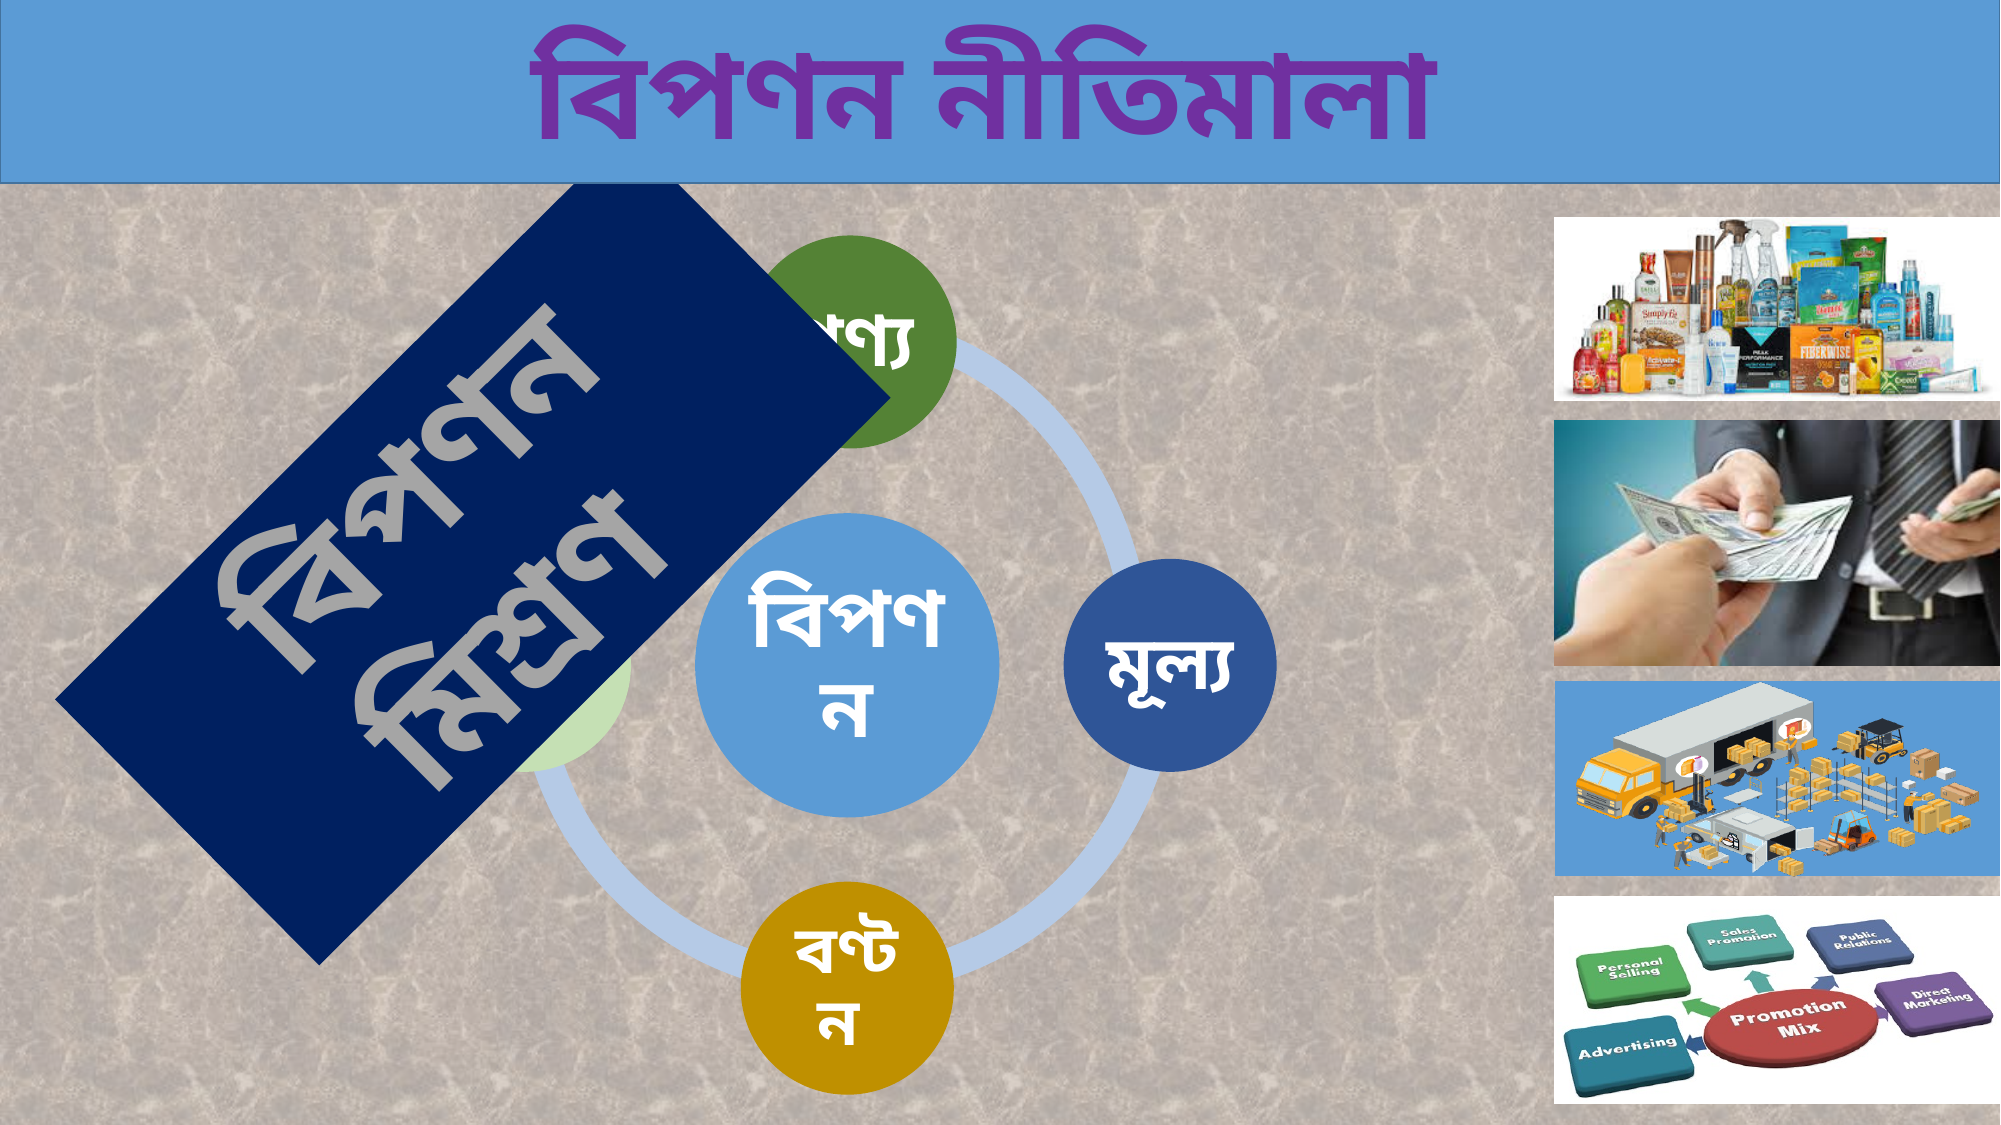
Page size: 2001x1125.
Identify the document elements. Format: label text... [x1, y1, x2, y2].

text_box বিপণন নীতিমালা [0, 0, 2000, 184]
picture [1554, 681, 2000, 877]
text_box বিপণন মিশ্রণ [54, 615, 139, 784]
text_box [139, 235, 1555, 1096]
picture [1554, 896, 2000, 1104]
picture [1554, 420, 2000, 666]
picture [1554, 217, 2000, 401]
text_box বিপণন মিশ্রণ [522, 184, 729, 235]
